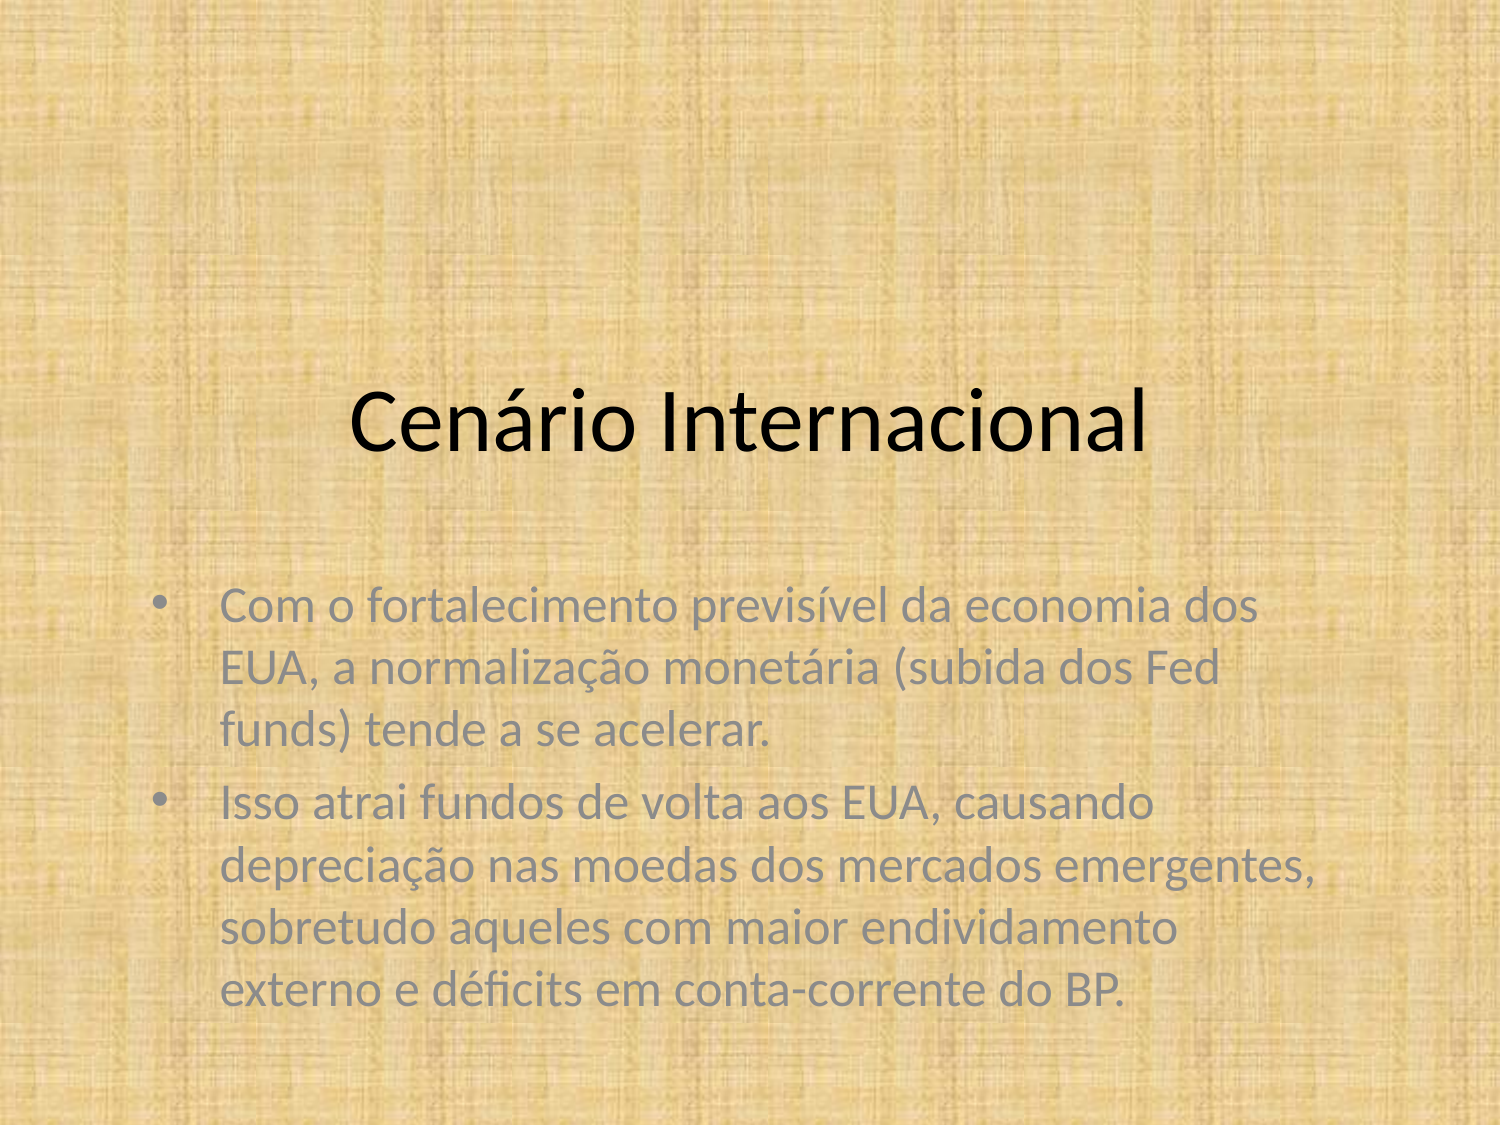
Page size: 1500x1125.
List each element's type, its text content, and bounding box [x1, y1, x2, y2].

picture [0, 0, 1500, 1125]
title Cenário Internacional [112, 349, 1388, 591]
subtitle Com o fortalecimento previsível da economia dos EUA, a normalização monetária (subida dos Fed funds) tende a se acelerar. Isso atrai fundos de volta aos EUA, causando depreciação nas moedas dos mercados emergentes, sobretudo aqueles com maior endividamento externo e déficits em conta-corrente do BP. [135, 562, 1365, 1035]
